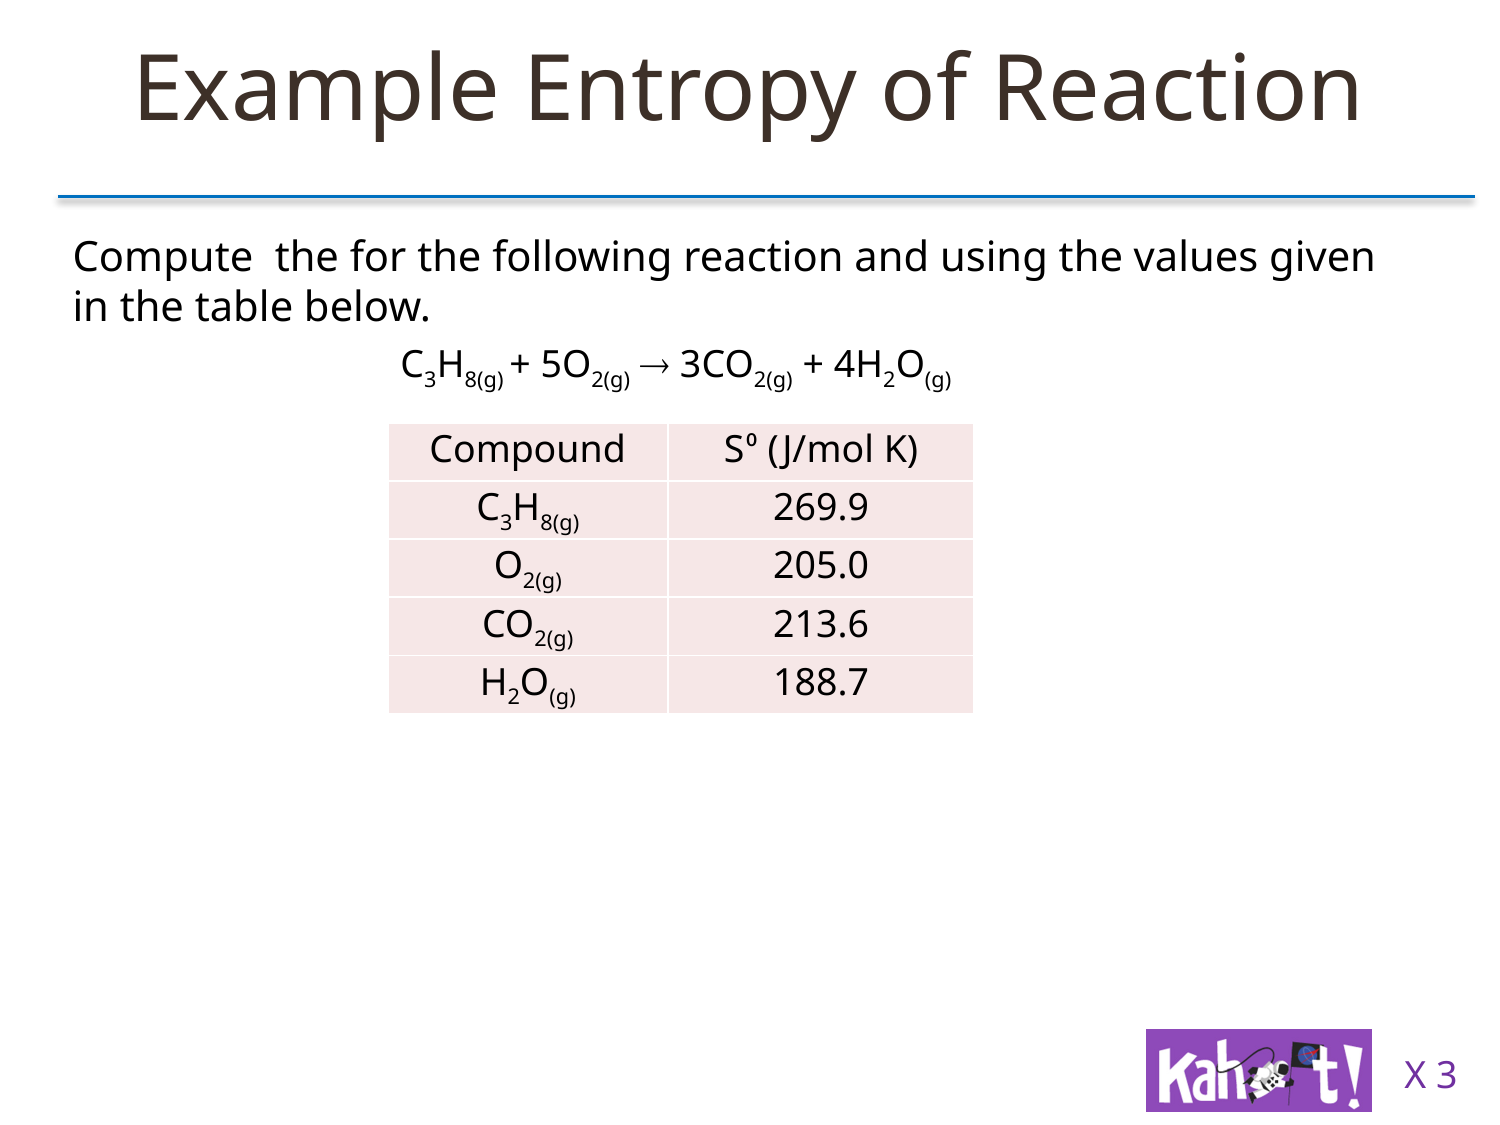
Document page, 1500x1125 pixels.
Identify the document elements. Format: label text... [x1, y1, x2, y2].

table_cell 213.6 [669, 598, 973, 655]
text_box C3H8(g) + 5O2(g)  3CO2(g) + 4H2O(g) [385, 332, 977, 399]
table_header S⁰ (J/mol K) [669, 424, 973, 480]
table_cell 188.7 [669, 656, 973, 713]
table_cell O2(g) [389, 540, 667, 596]
table_cell CO2(g) [389, 598, 667, 655]
table_header Compound [389, 424, 667, 480]
text_box Example Entropy of Reaction [0, 12, 1498, 176]
table_cell C3H8(g) [389, 482, 667, 538]
table_cell 269.9 [669, 482, 973, 538]
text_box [1145, 1028, 1474, 1112]
table_cell 205.0 [669, 540, 973, 596]
table_cell H2O(g) [389, 656, 667, 713]
